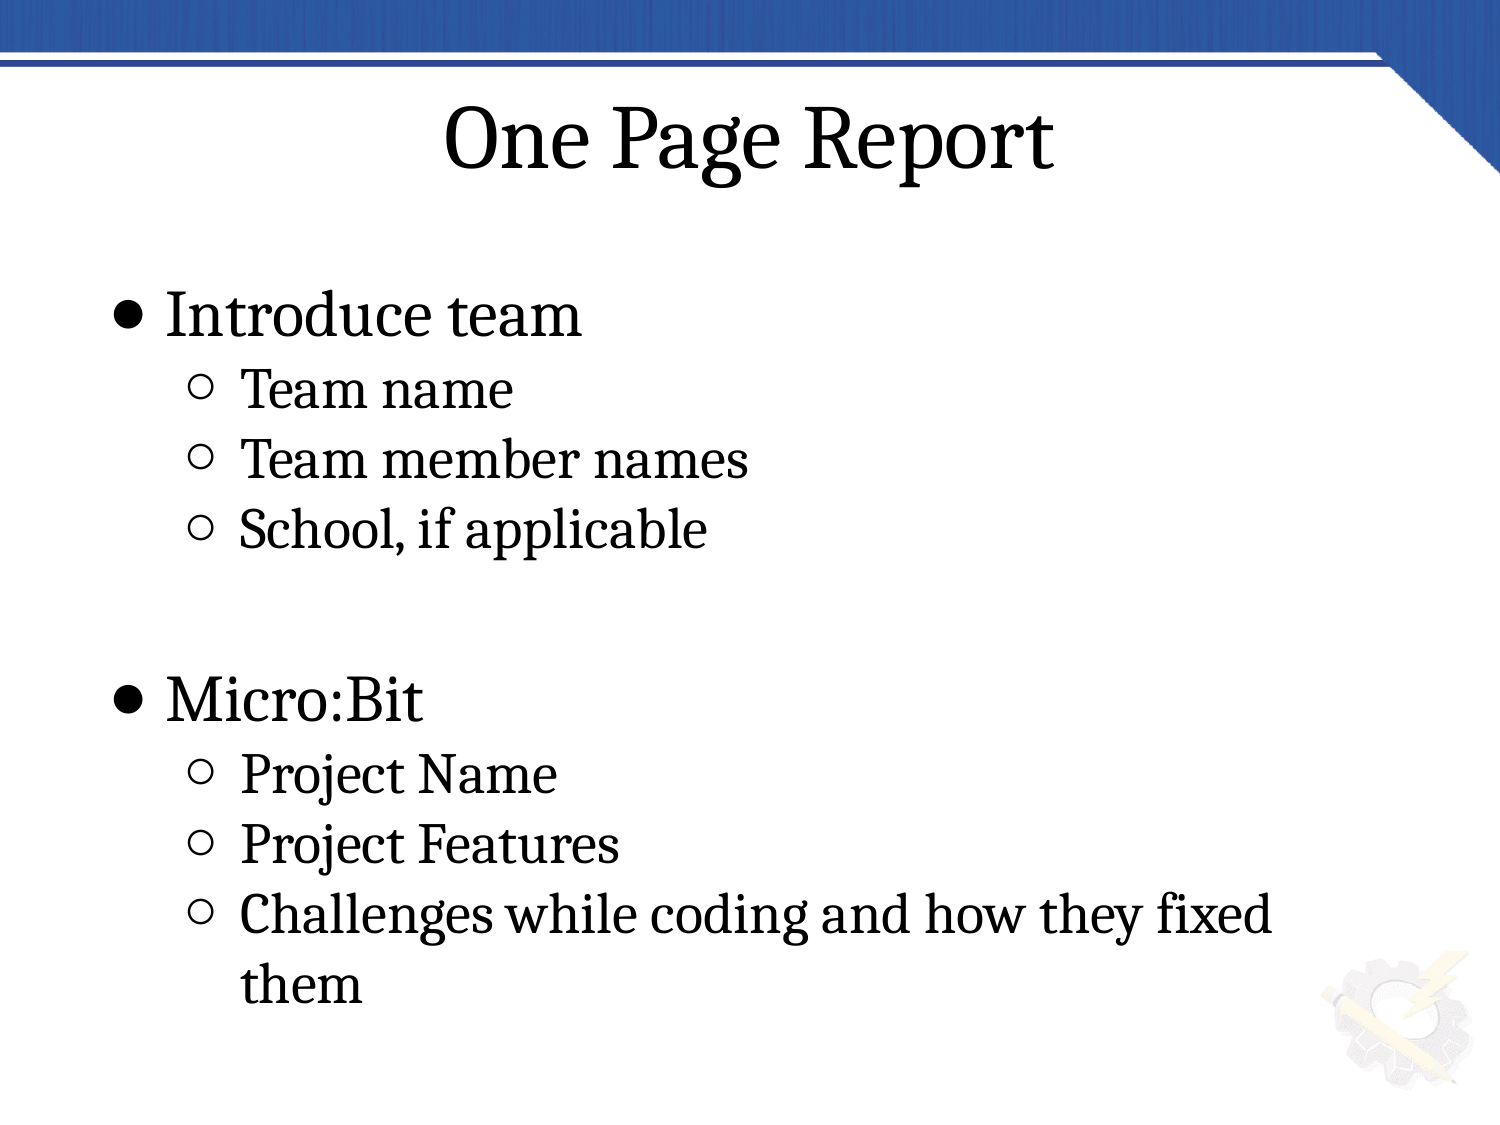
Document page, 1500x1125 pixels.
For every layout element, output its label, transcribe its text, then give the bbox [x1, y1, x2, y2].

picture [0, 0, 1500, 1125]
title One Page Report [75, 38, 1425, 226]
list Introduce team Team name Team member names School, if applicable Micro:Bit Project Name Project Features Challenges while coding and how they fixed them [75, 262, 1425, 1005]
